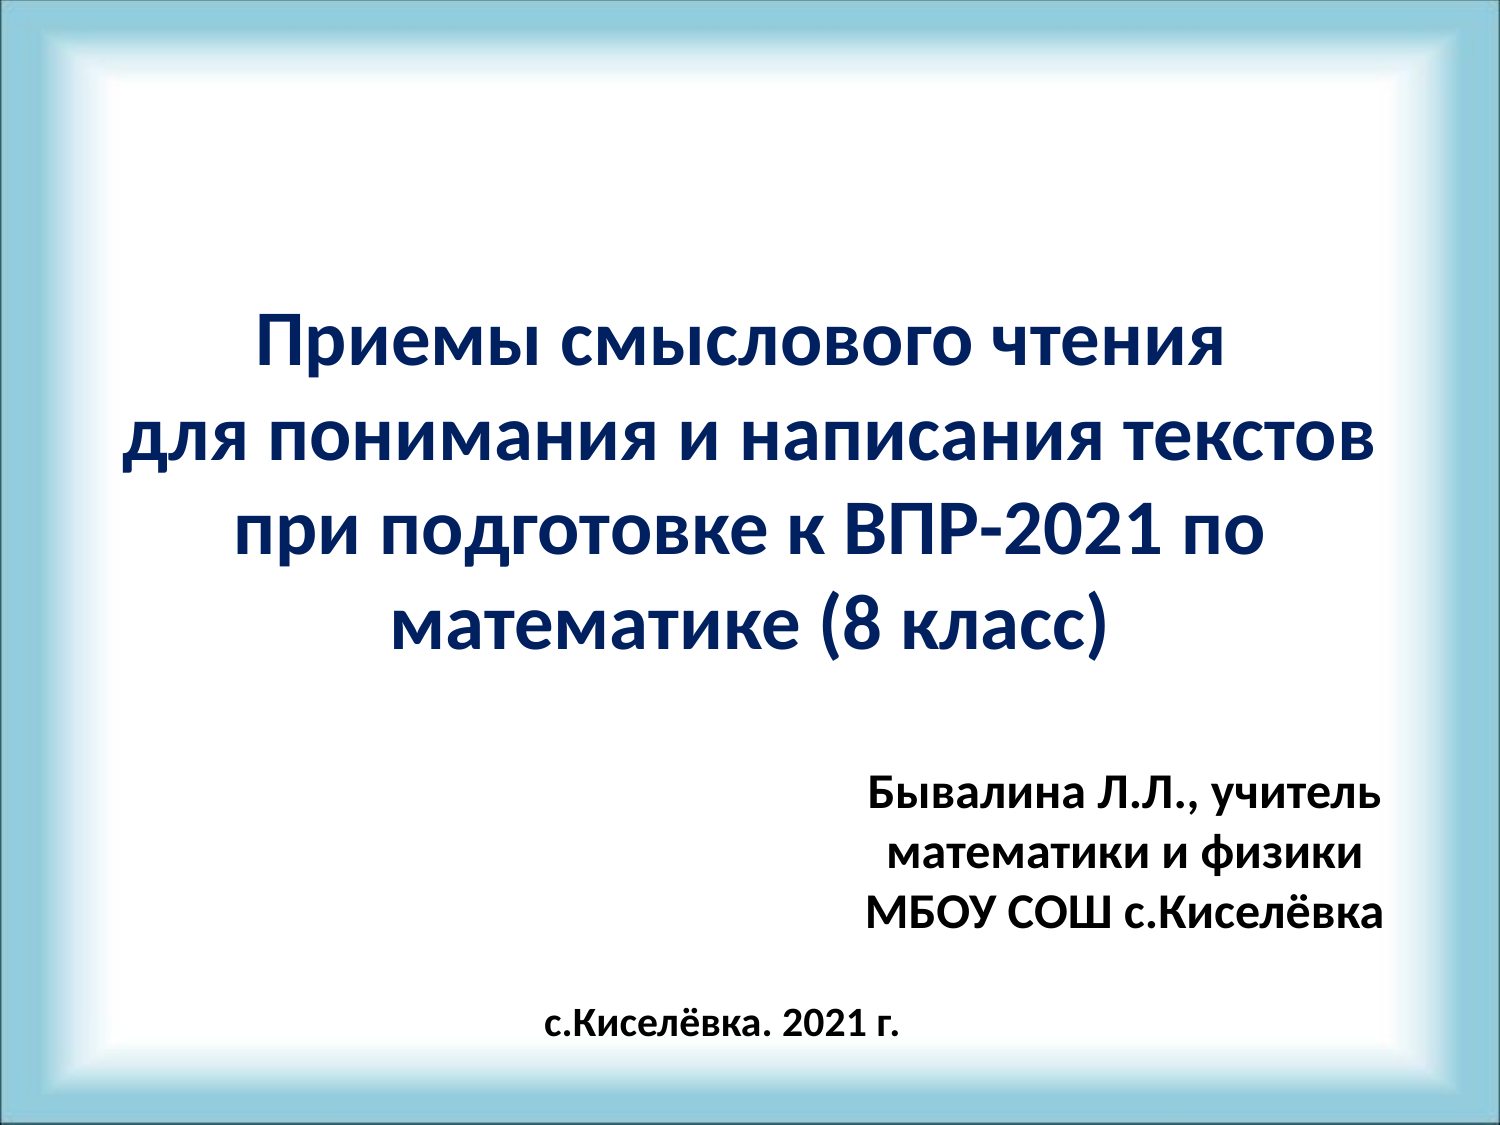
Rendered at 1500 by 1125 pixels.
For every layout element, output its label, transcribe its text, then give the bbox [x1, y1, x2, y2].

text_box с.Киселёвка. 2021 г. [529, 987, 917, 1053]
subtitle Бывалина Л.Л., учитель математики и физики МБОУ СОШ с.Киселёвка [809, 751, 1441, 957]
title Приемы смыслового чтения для понимания и написания текстов при подготовке к ВПР-2021 по математике (8 класс) [88, 278, 1412, 674]
picture [0, 0, 1500, 1125]
